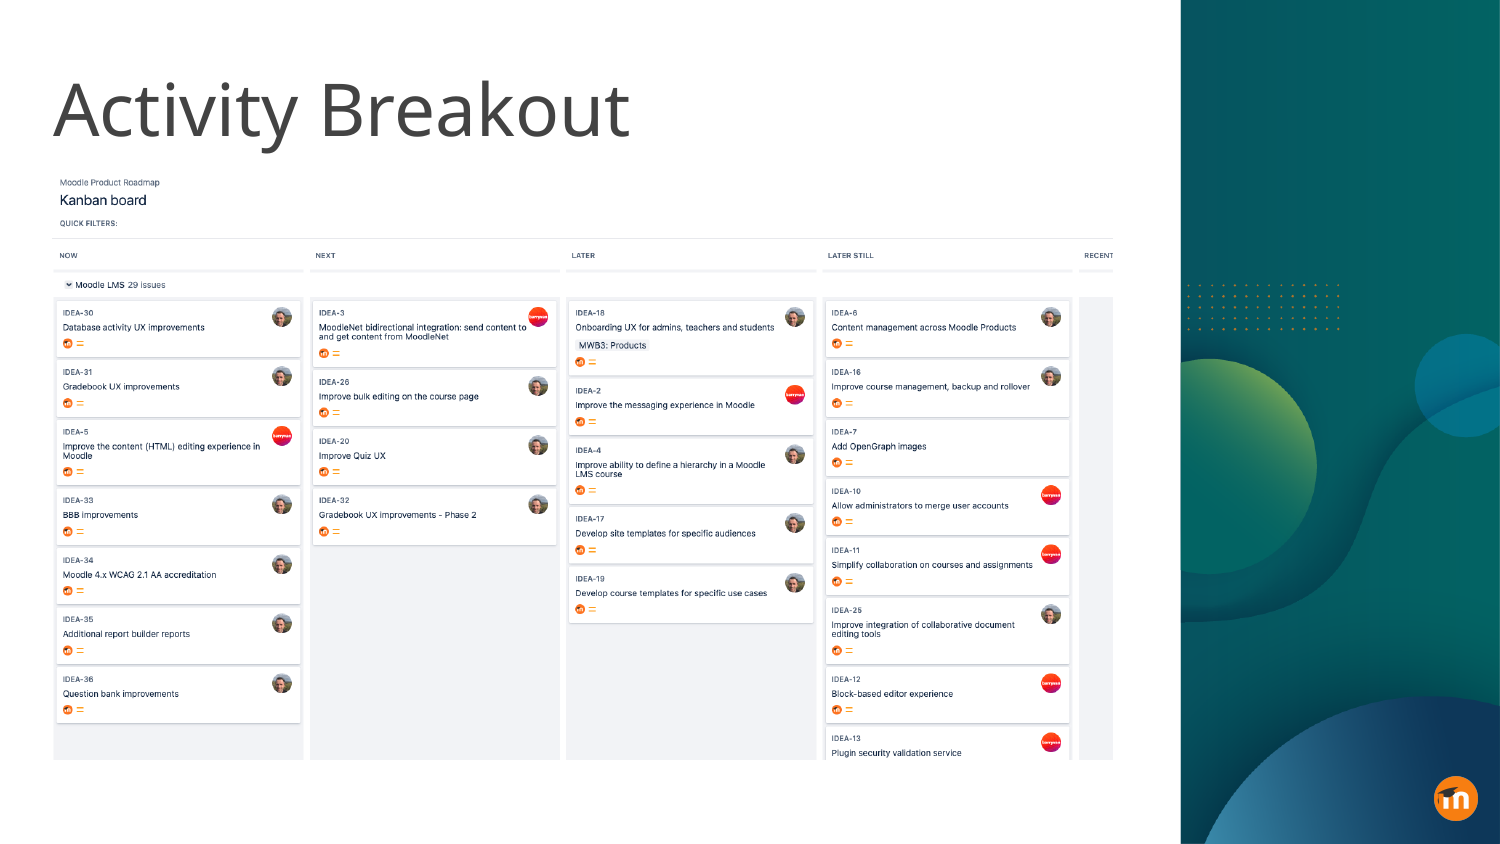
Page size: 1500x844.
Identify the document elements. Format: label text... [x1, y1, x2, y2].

title Activity Breakout [51, 63, 1132, 188]
picture [0, 0, 1500, 844]
